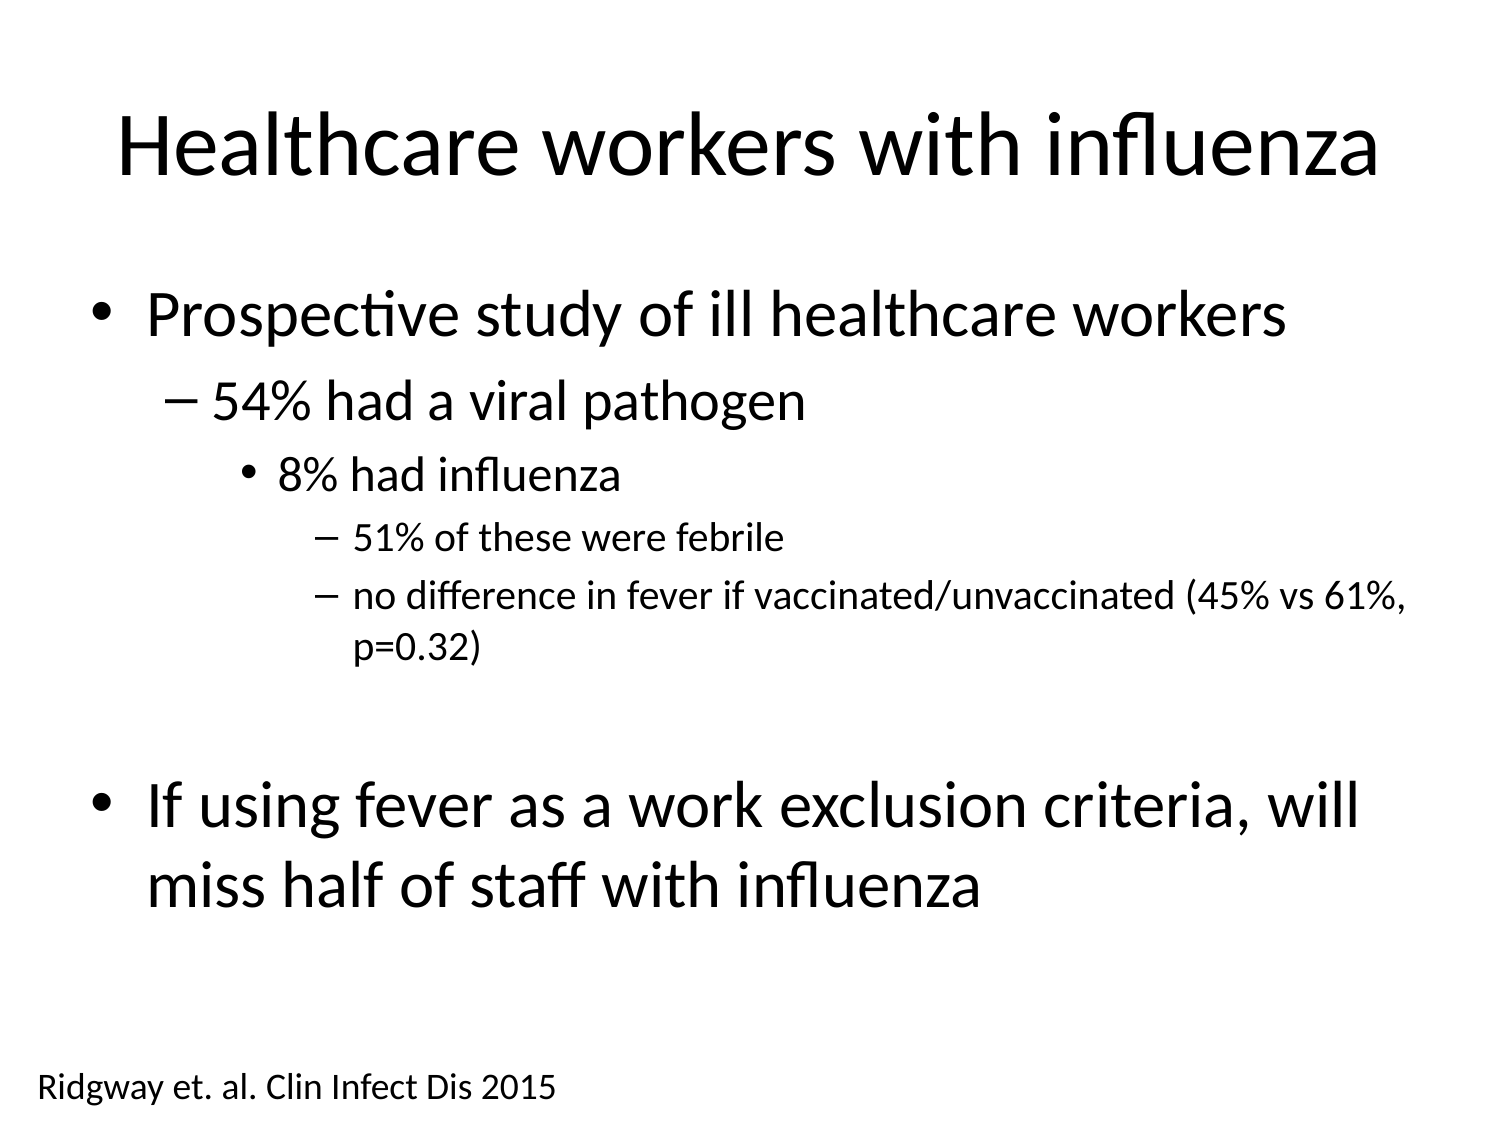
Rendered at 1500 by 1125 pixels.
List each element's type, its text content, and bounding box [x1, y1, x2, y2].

text_box Ridgway et. al. Clin Infect Dis 2015 [22, 1054, 573, 1115]
title Healthcare workers with influenza [75, 45, 1425, 233]
list Prospective study of ill healthcare workers 54% had a viral pathogen 8% had influenza 51% of these were febrile no difference in fever if vaccinated/unvaccinated (45% vs 61%, p=0.32) If using fever as a work exclusion criteria, will miss half of staff with influenza [75, 262, 1425, 1005]
